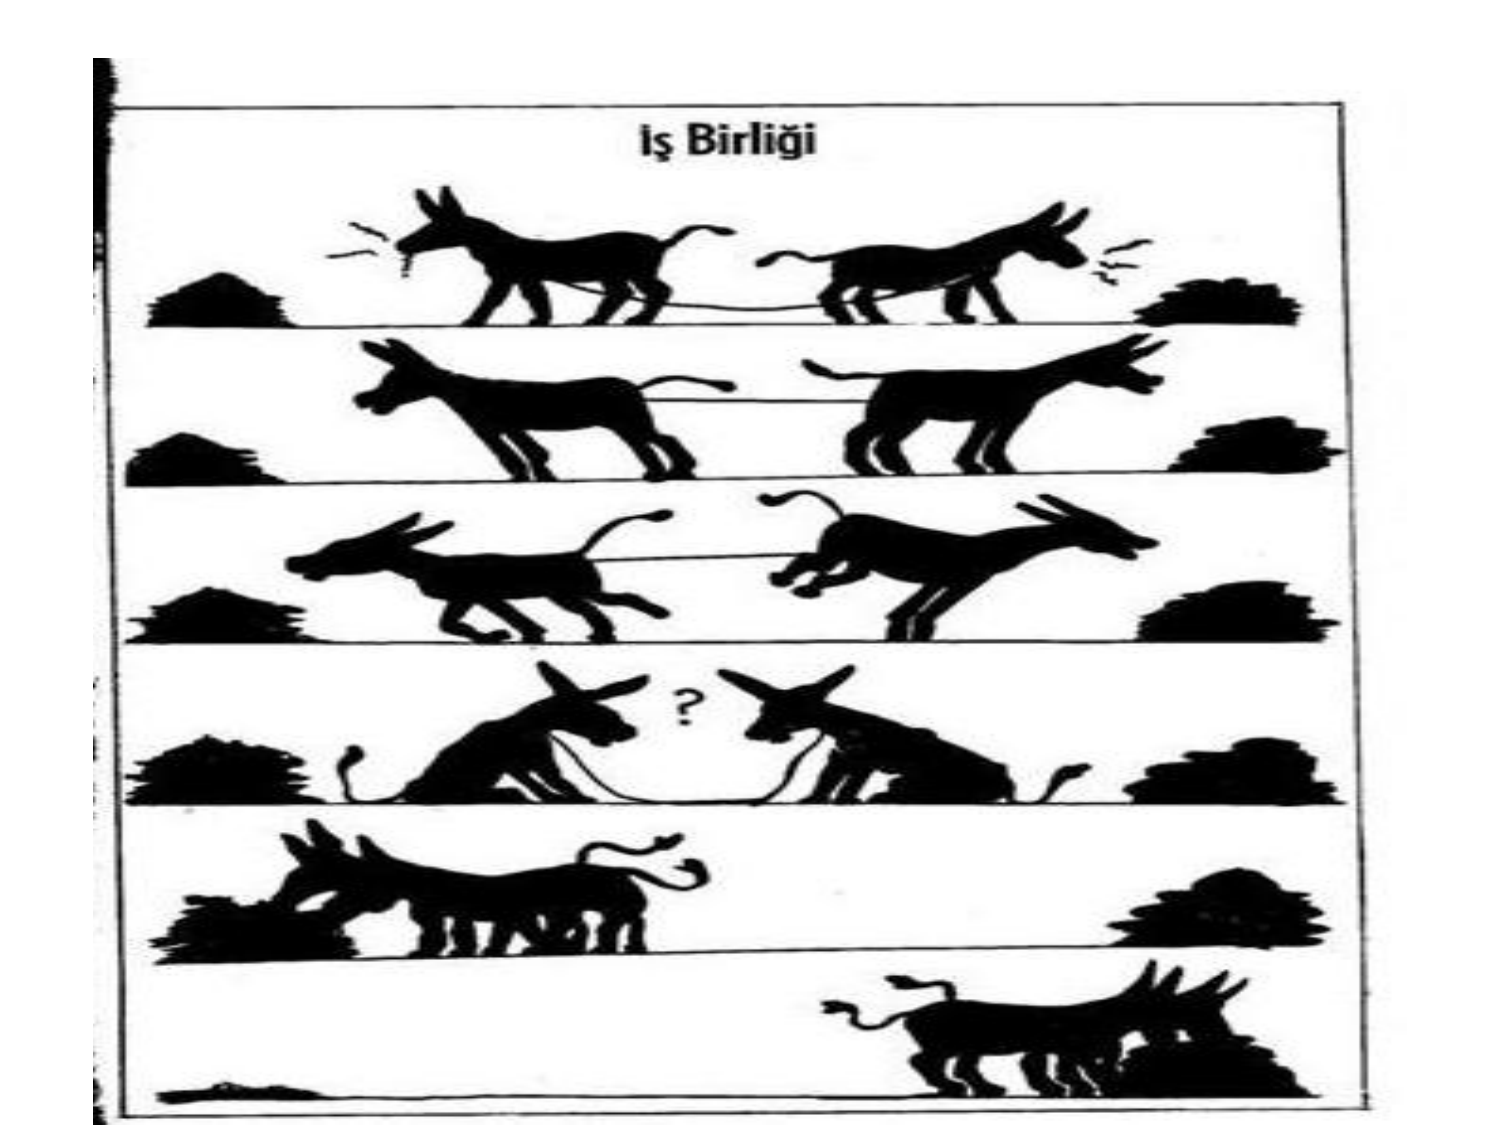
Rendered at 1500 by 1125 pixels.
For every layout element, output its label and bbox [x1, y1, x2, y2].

list [93, 58, 1407, 1125]
